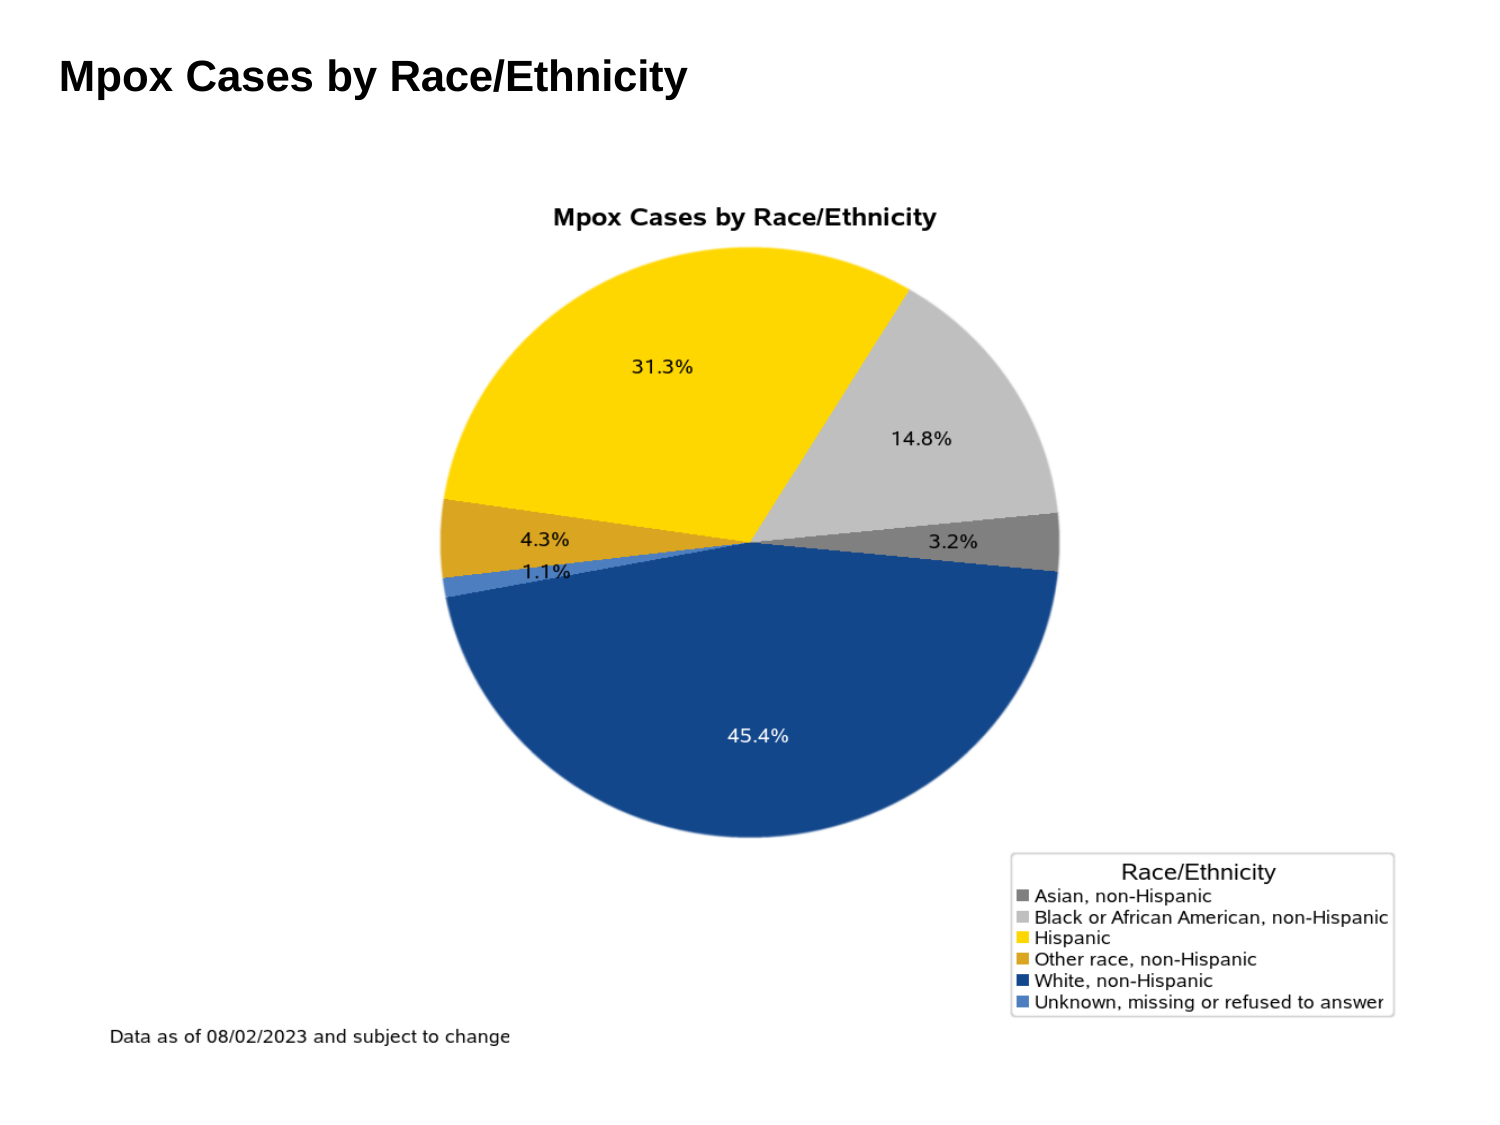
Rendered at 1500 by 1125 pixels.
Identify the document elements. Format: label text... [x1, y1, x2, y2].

title Mpox Cases by Race/Ethnicity [53, 44, 821, 236]
picture [74, 174, 1426, 1076]
